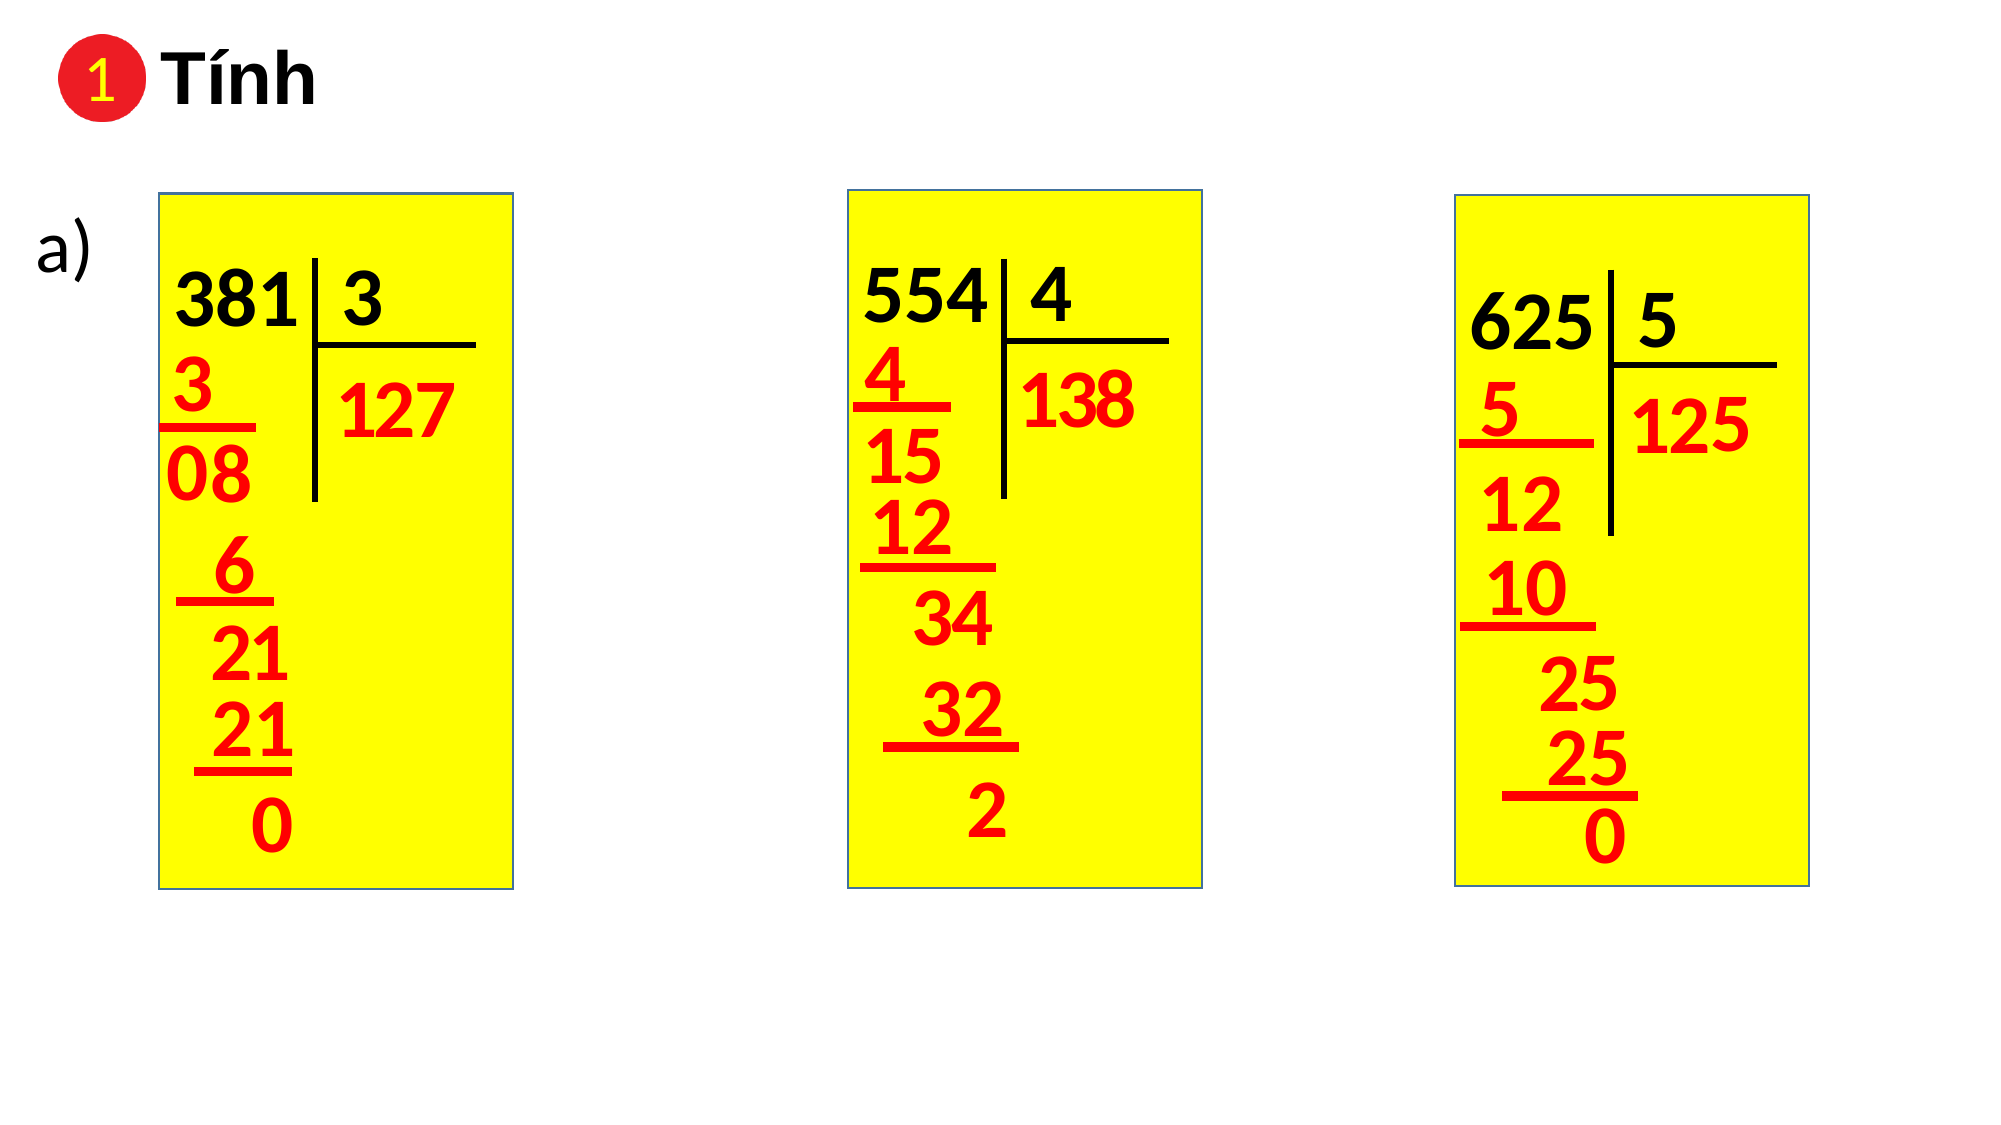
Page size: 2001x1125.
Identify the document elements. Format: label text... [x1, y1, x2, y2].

text_box Tính [145, 22, 428, 127]
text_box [847, 190, 1202, 888]
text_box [1454, 195, 1809, 886]
text_box 5 [1809, 361, 1814, 476]
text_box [158, 193, 513, 890]
text_box 7 [513, 347, 518, 462]
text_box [58, 27, 160, 124]
text_box a) [20, 190, 121, 295]
text_box 0 [151, 409, 158, 525]
